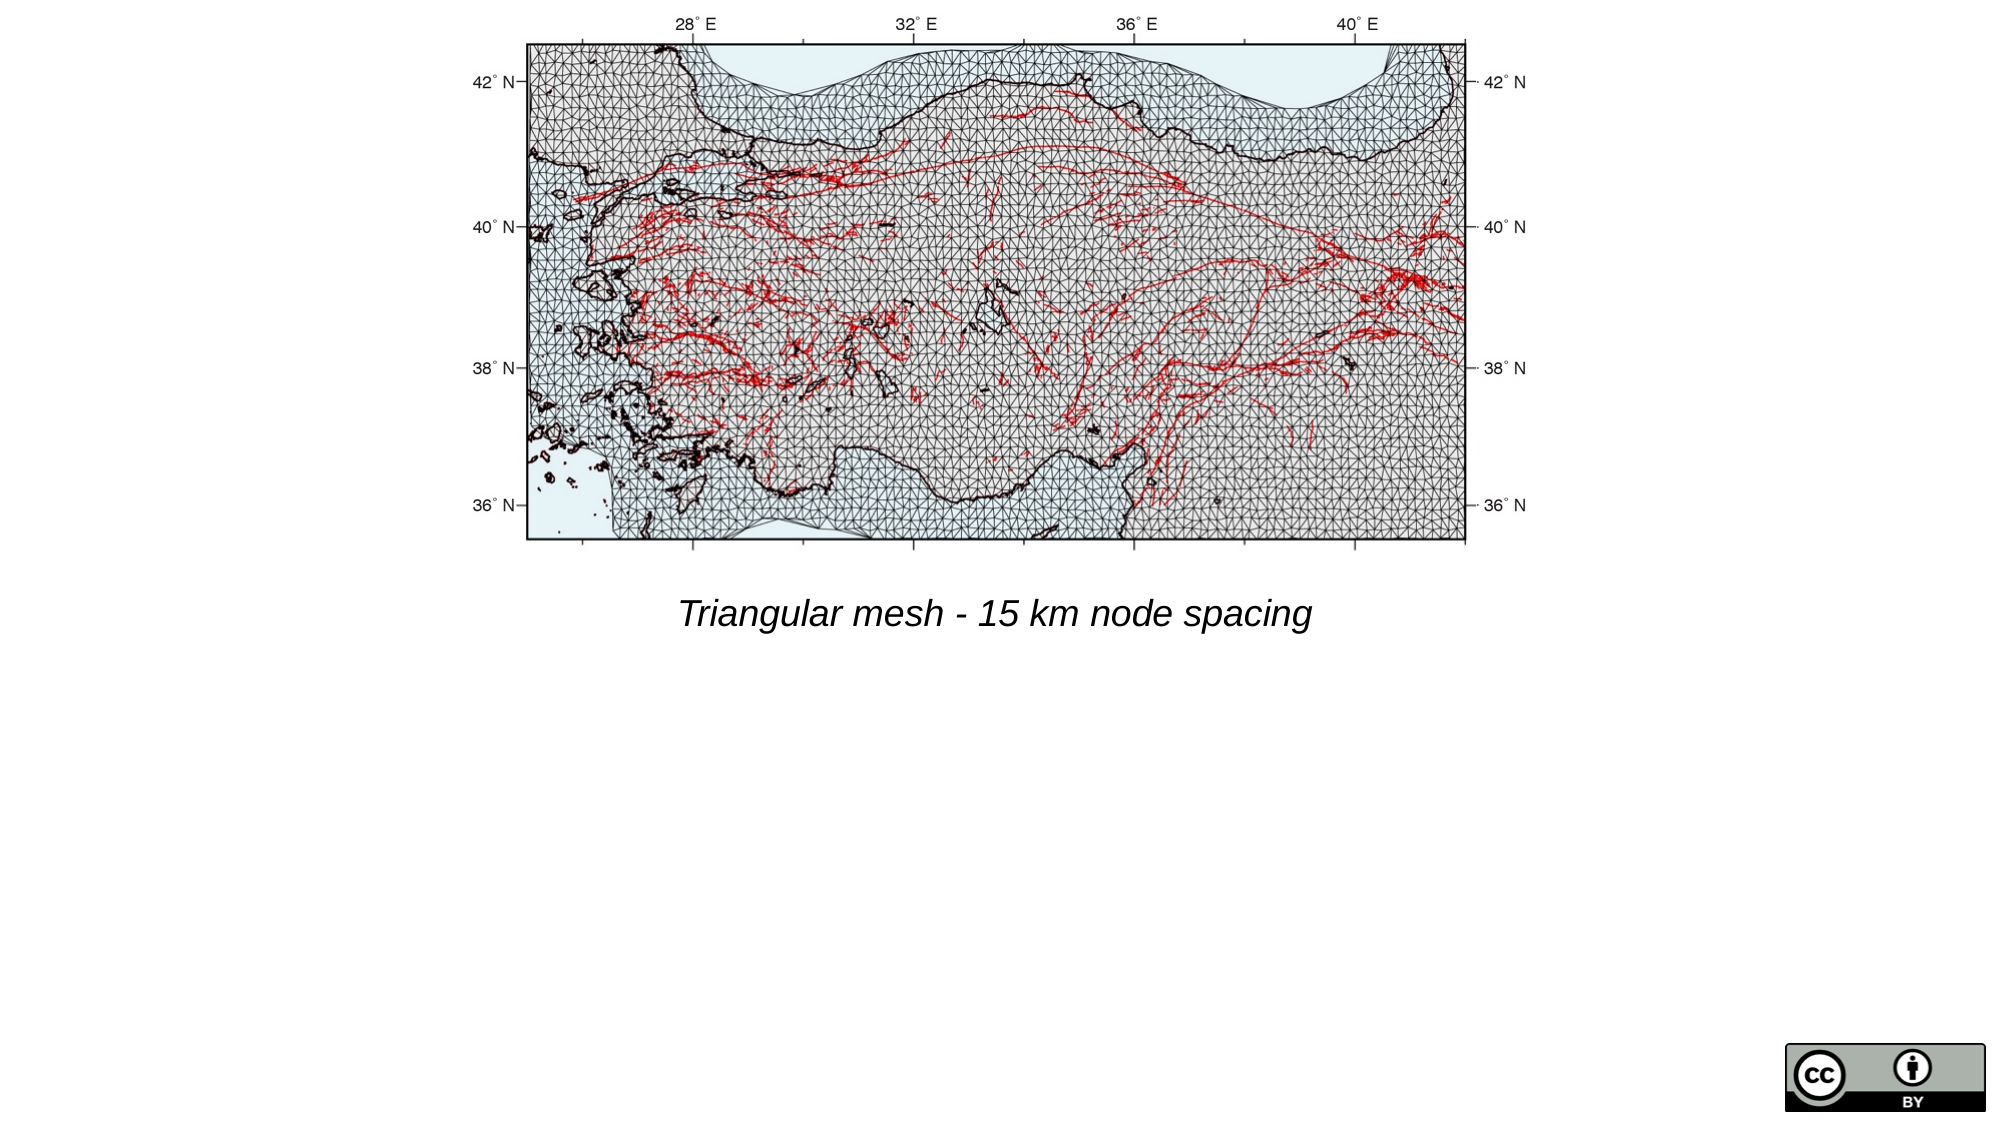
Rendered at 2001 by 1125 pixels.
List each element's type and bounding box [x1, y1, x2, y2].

picture [1785, 1042, 1986, 1112]
picture [472, 6, 1526, 551]
text_box [373, 551, 1627, 1115]
